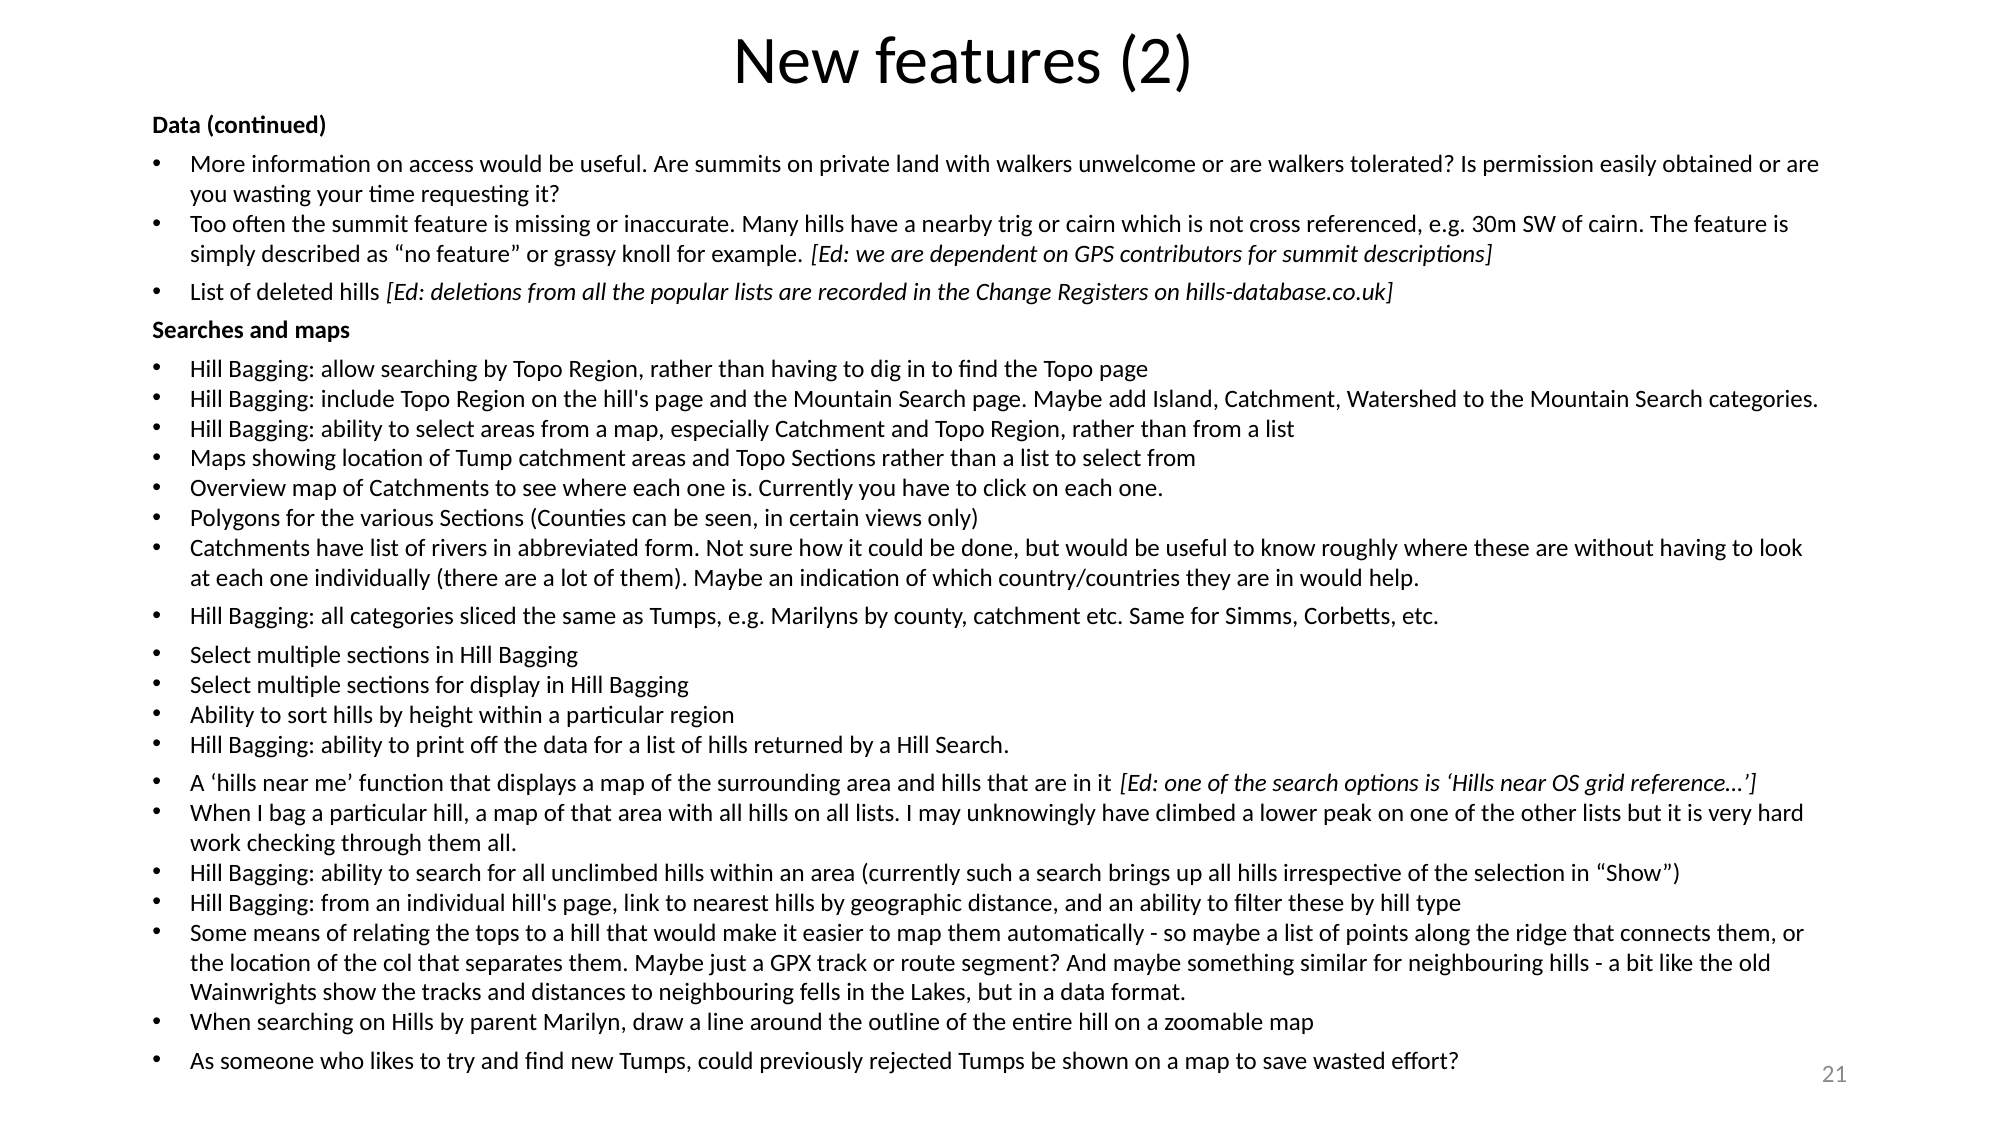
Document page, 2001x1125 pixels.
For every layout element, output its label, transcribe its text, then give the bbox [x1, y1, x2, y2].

list Data (continued) More information on access would be useful. Are summits on private land with walkers unwelcome or are walkers tolerated? Is permission easily obtained or are you wasting your time requesting it? Too often the summit feature is missing or inaccurate. Many hills have a nearby trig or cairn which is not cross referenced, e.g. 30m SW of cairn. The feature is simply described as “no feature” or grassy knoll for example. [Ed: we are dependent on GPS contributors for summit descriptions] List of deleted hills [Ed: deletions from all the popular lists are recorded in the Change Registers on hills-database.co.uk] Searches and maps Hill Bagging: allow searching by Topo Region, rather than having to dig in to find the Topo page Hill Bagging: include Topo Region on the hill's page and the Mountain Search page. Maybe add Island, Catchment, Watershed to the Mountain Search categories. Hill Bagging: ability to select areas from a map, especially Catchment and Topo Region, rather than from a list Maps showing location of Tump catchment areas and Topo Sections rather than a list to select from Overview map of Catchments to see where each one is. Currently you have to click on each one. Polygons for the various Sections (Counties can be seen, in certain views only) Catchments have list of rivers in abbreviated form. Not sure how it could be done, but would be useful to know roughly where these are without having to look at each one individually (there are a lot of them). Maybe an indication of which country/countries they are in would help. Hill Bagging: all categories sliced the same as Tumps, e.g. Marilyns by county, catchment etc. Same for Simms, Corbetts, etc. Select multiple sections in Hill Bagging Select multiple sections for display in Hill Bagging Ability to sort hills by height within a particular region Hill Bagging: ability to print off the data for a list of hills returned by a Hill Search. A ‘hills near me’ function that displays a map of the surrounding area and hills that are in it [Ed: one of the search options is ‘Hills near OS grid reference…’] When I bag a particular hill, a map of that area with all hills on all lists. I may unknowingly have climbed a lower peak on one of the other lists but it is very hard work checking through them all. Hill Bagging: ability to search for all unclimbed hills within an area (currently such a search brings up all hills irrespective of the selection in “Show”) Hill Bagging: from an individual hill's page, link to nearest hills by geographic distance, and an ability to filter these by hill type Some means of relating the tops to a hill that would make it easier to map them automatically - so maybe a list of points along the ridge that connects them, or the location of the col that separates them. Maybe just a GPX track or route segment? And maybe something similar for neighbouring hills - a bit like the old Wainwrights show the tracks and distances to neighbouring fells in the Lakes, but in a data format. When searching on Hills by parent Marilyn, draw a line around the outline of the entire hill on a zoomable map As someone who likes to try and find new Tumps, could previously rejected Tumps be shown on a map to save wasted effort? [137, 104, 1843, 1089]
slide_number 21 [1412, 1042, 1863, 1103]
title New features (2) [212, 16, 1716, 104]
